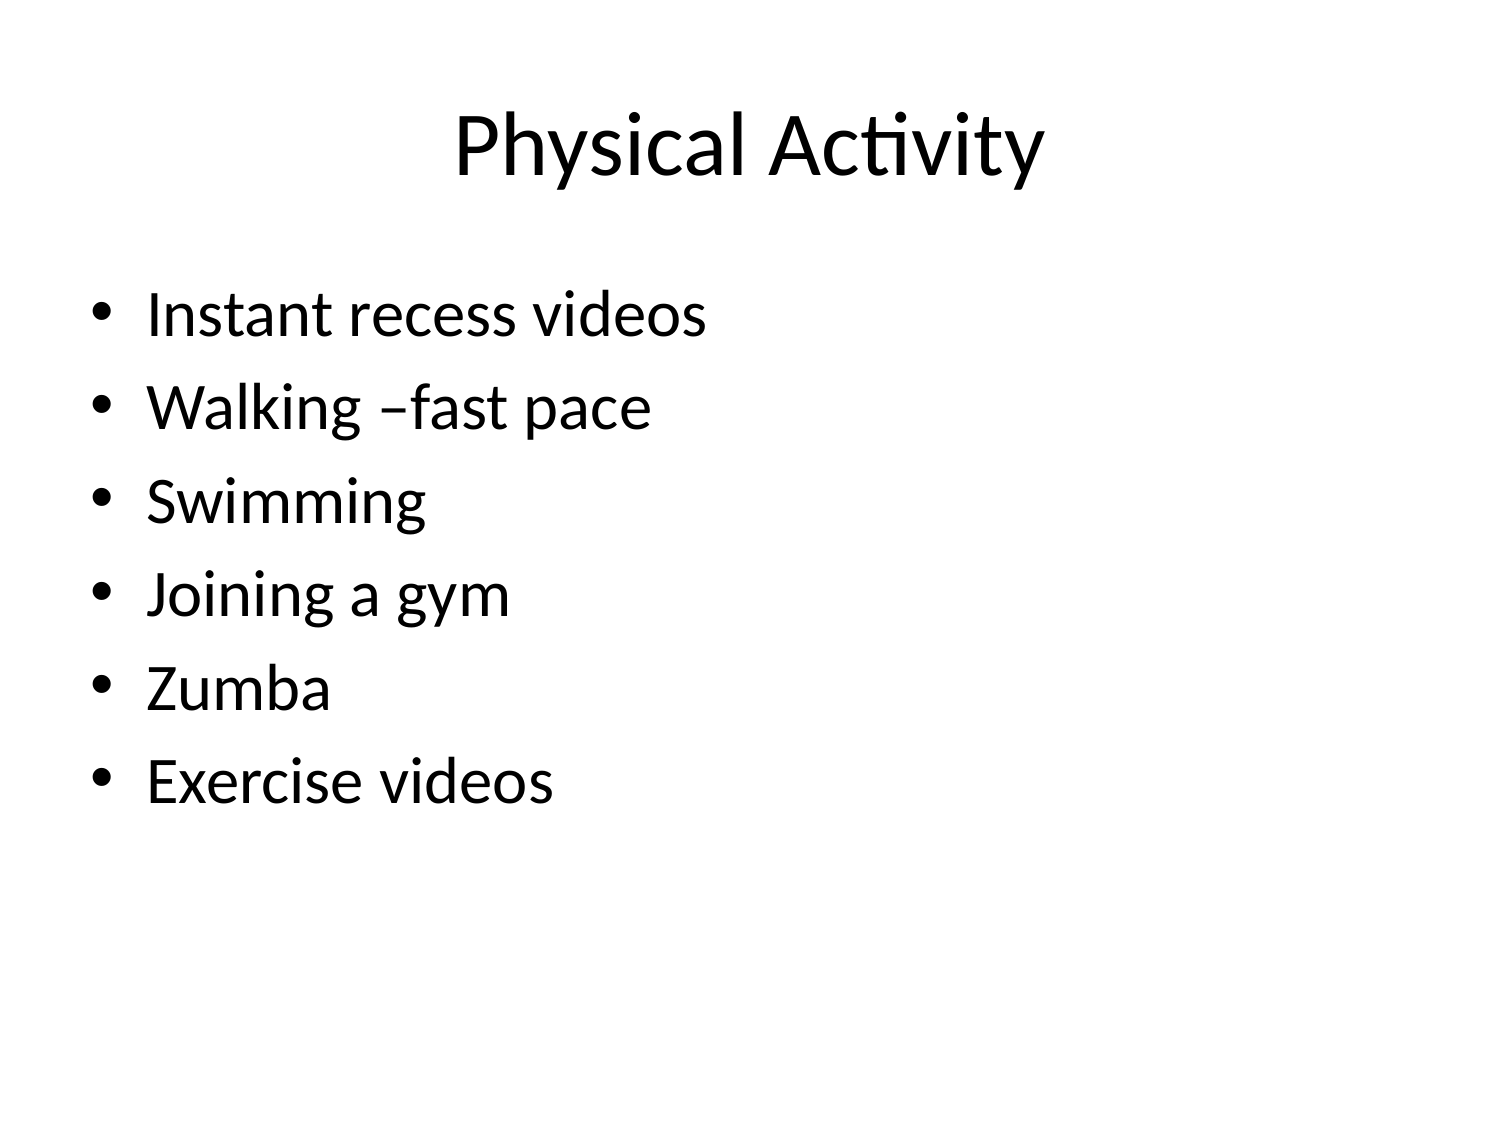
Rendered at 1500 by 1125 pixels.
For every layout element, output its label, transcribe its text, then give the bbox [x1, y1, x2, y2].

list Instant recess videos Walking –fast pace Swimming Joining a gym Zumba Exercise videos [75, 262, 1425, 1005]
title Physical Activity [75, 45, 1425, 233]
